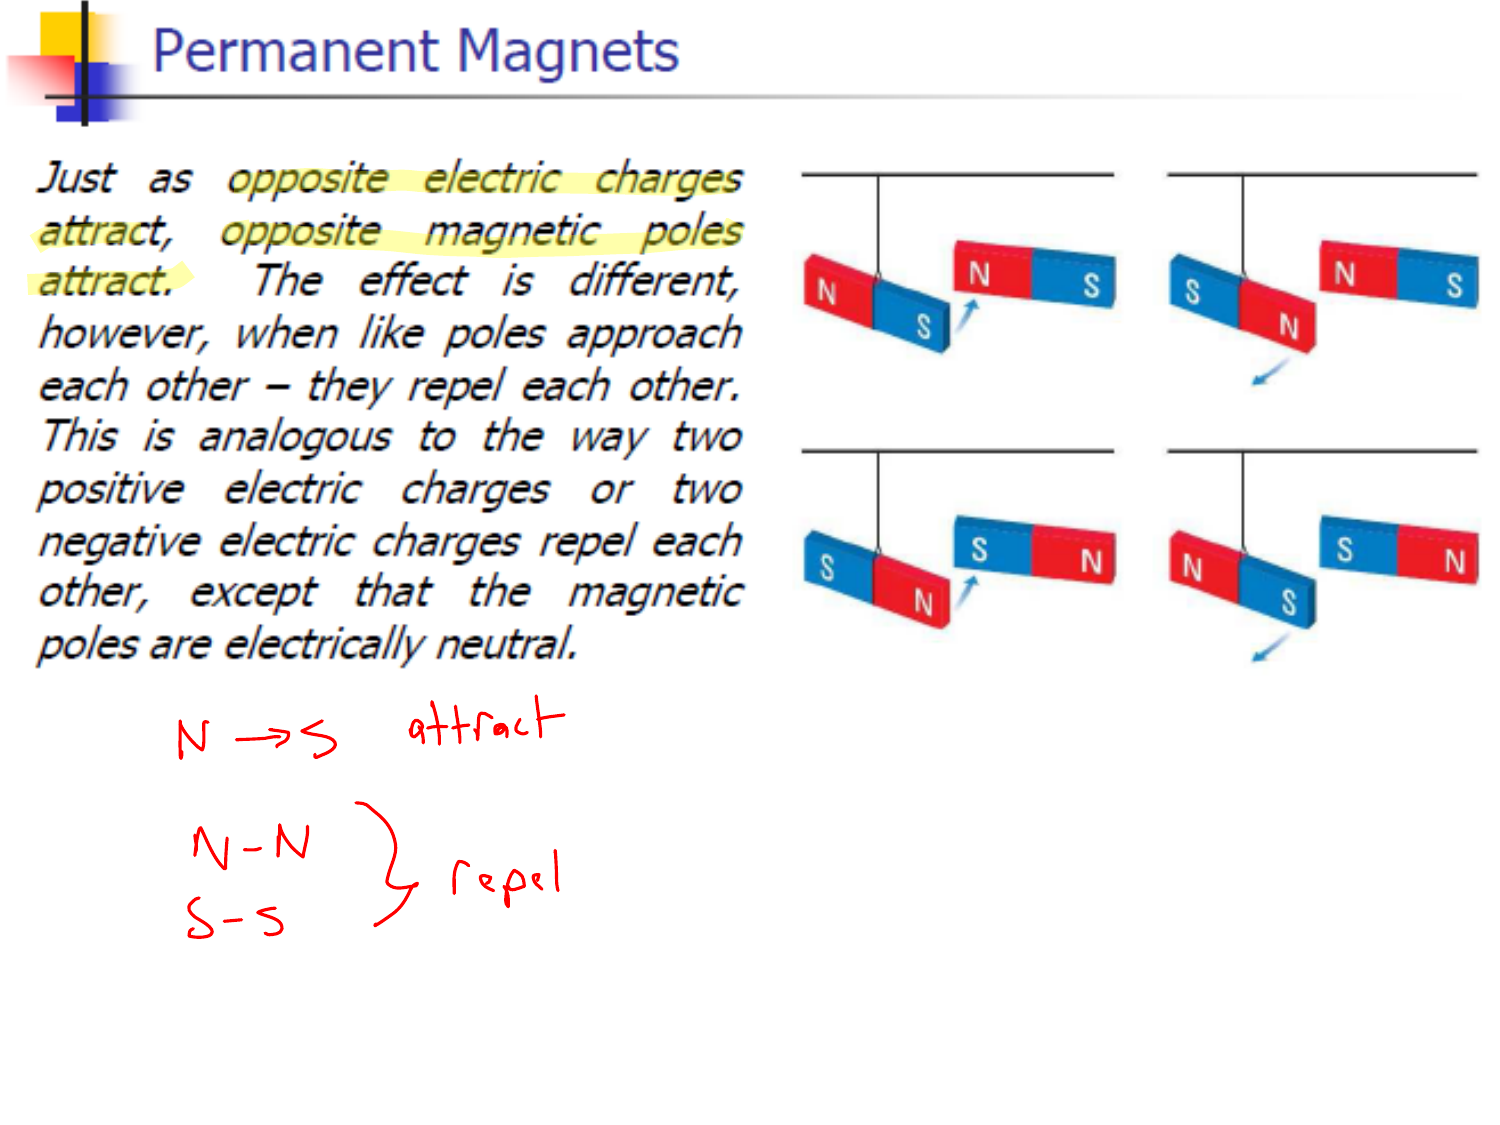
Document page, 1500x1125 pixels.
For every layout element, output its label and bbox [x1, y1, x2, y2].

picture [0, 0, 1500, 696]
